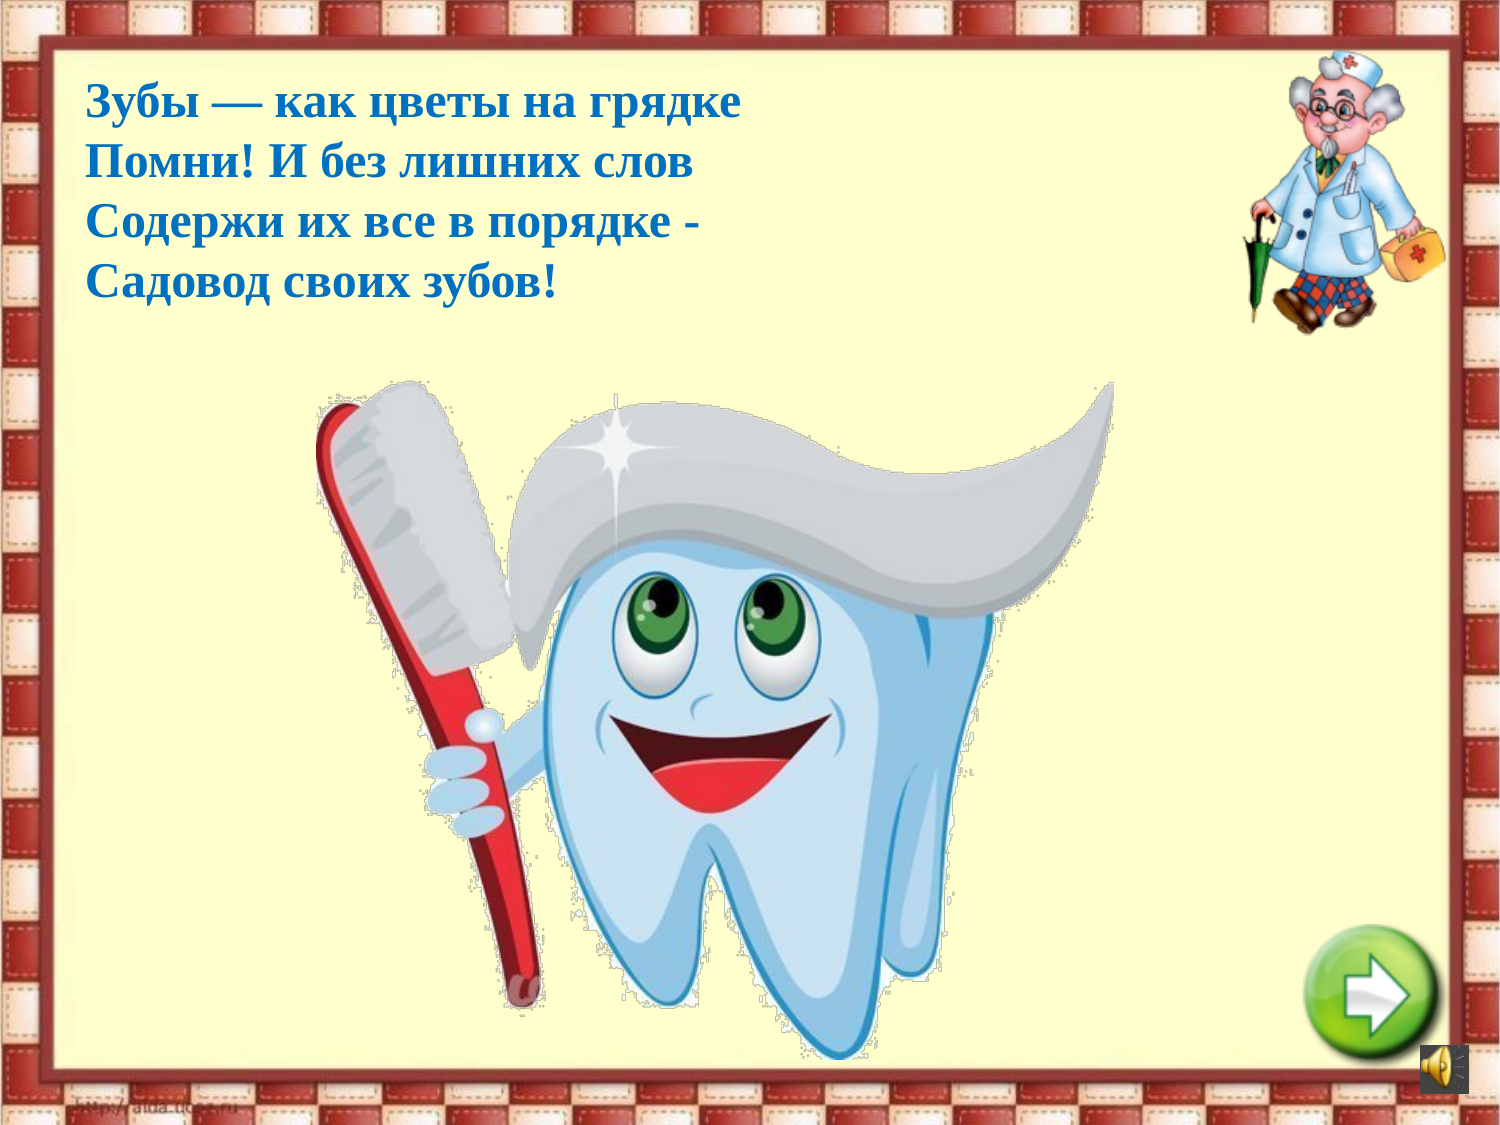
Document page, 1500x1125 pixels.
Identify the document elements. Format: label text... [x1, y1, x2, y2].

text_box Зубы — как цветы на грядке Помни! И без лишних слов Содержи их все в порядке - Садовод своих зубов! [70, 60, 797, 315]
picture [0, 0, 1500, 1125]
